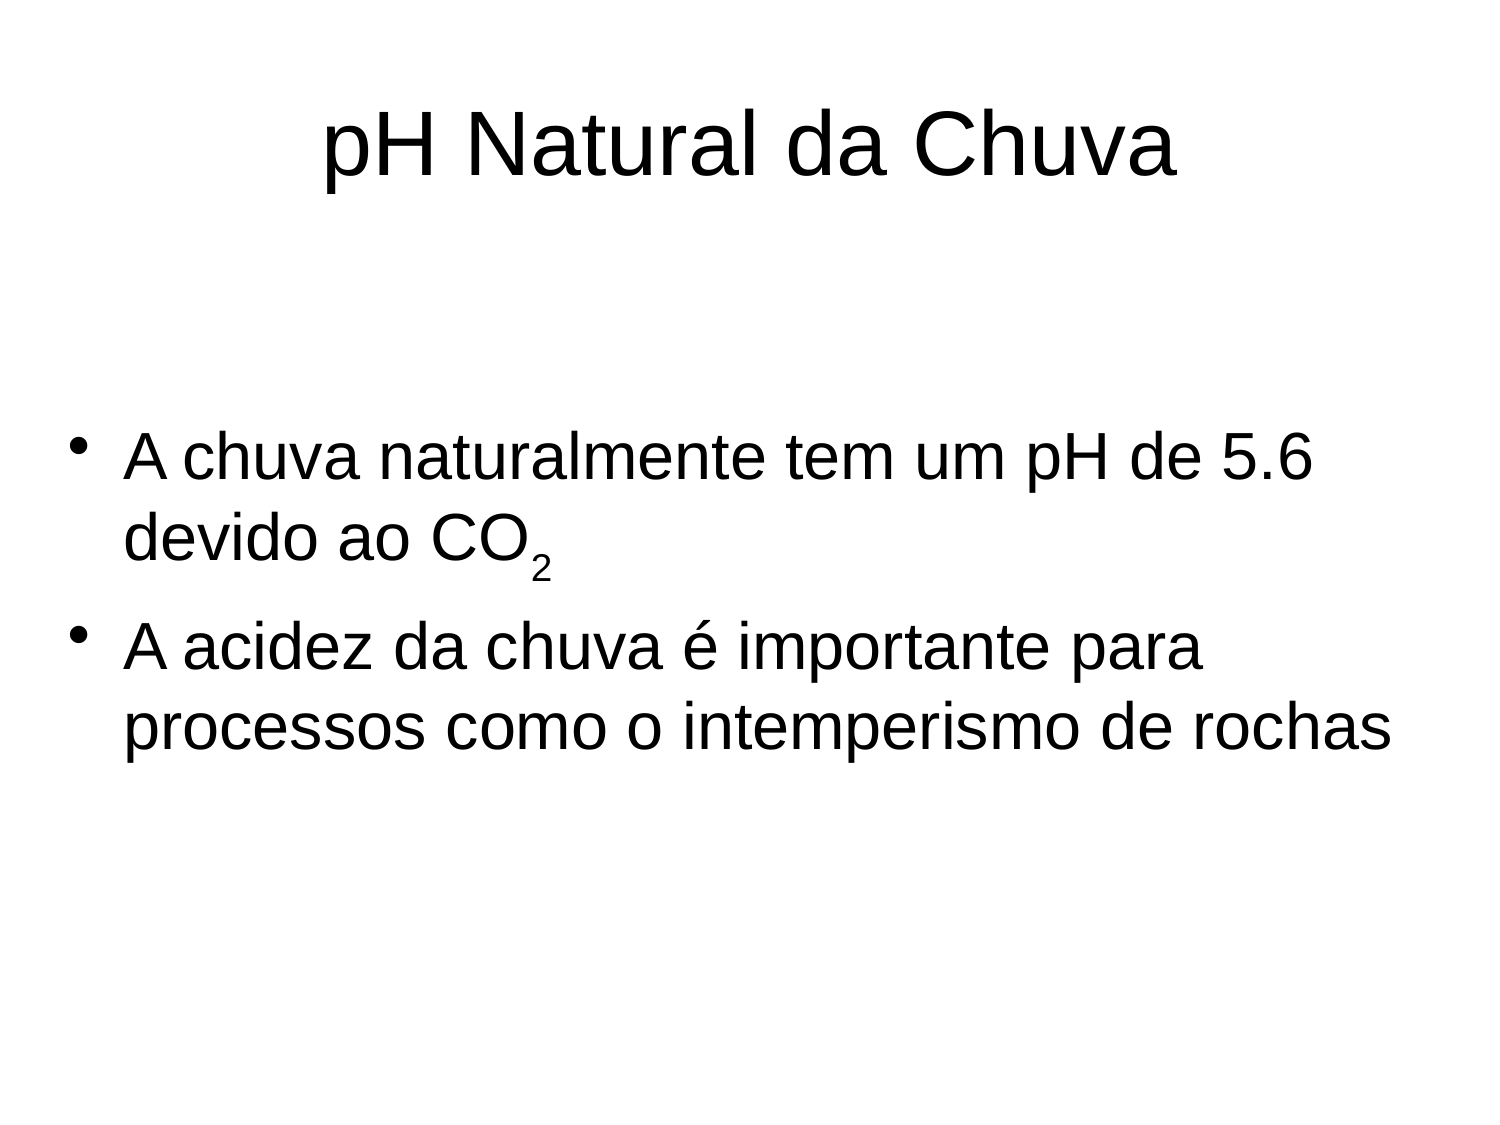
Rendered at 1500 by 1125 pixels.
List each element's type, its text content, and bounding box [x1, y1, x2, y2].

list A chuva naturalmente tem um pH de 5.6 devido ao CO2 A acidez da chuva é importante para processos como o intemperismo de rochas [67, 413, 1418, 1038]
title pH Natural da Chuva [74, 44, 1426, 234]
